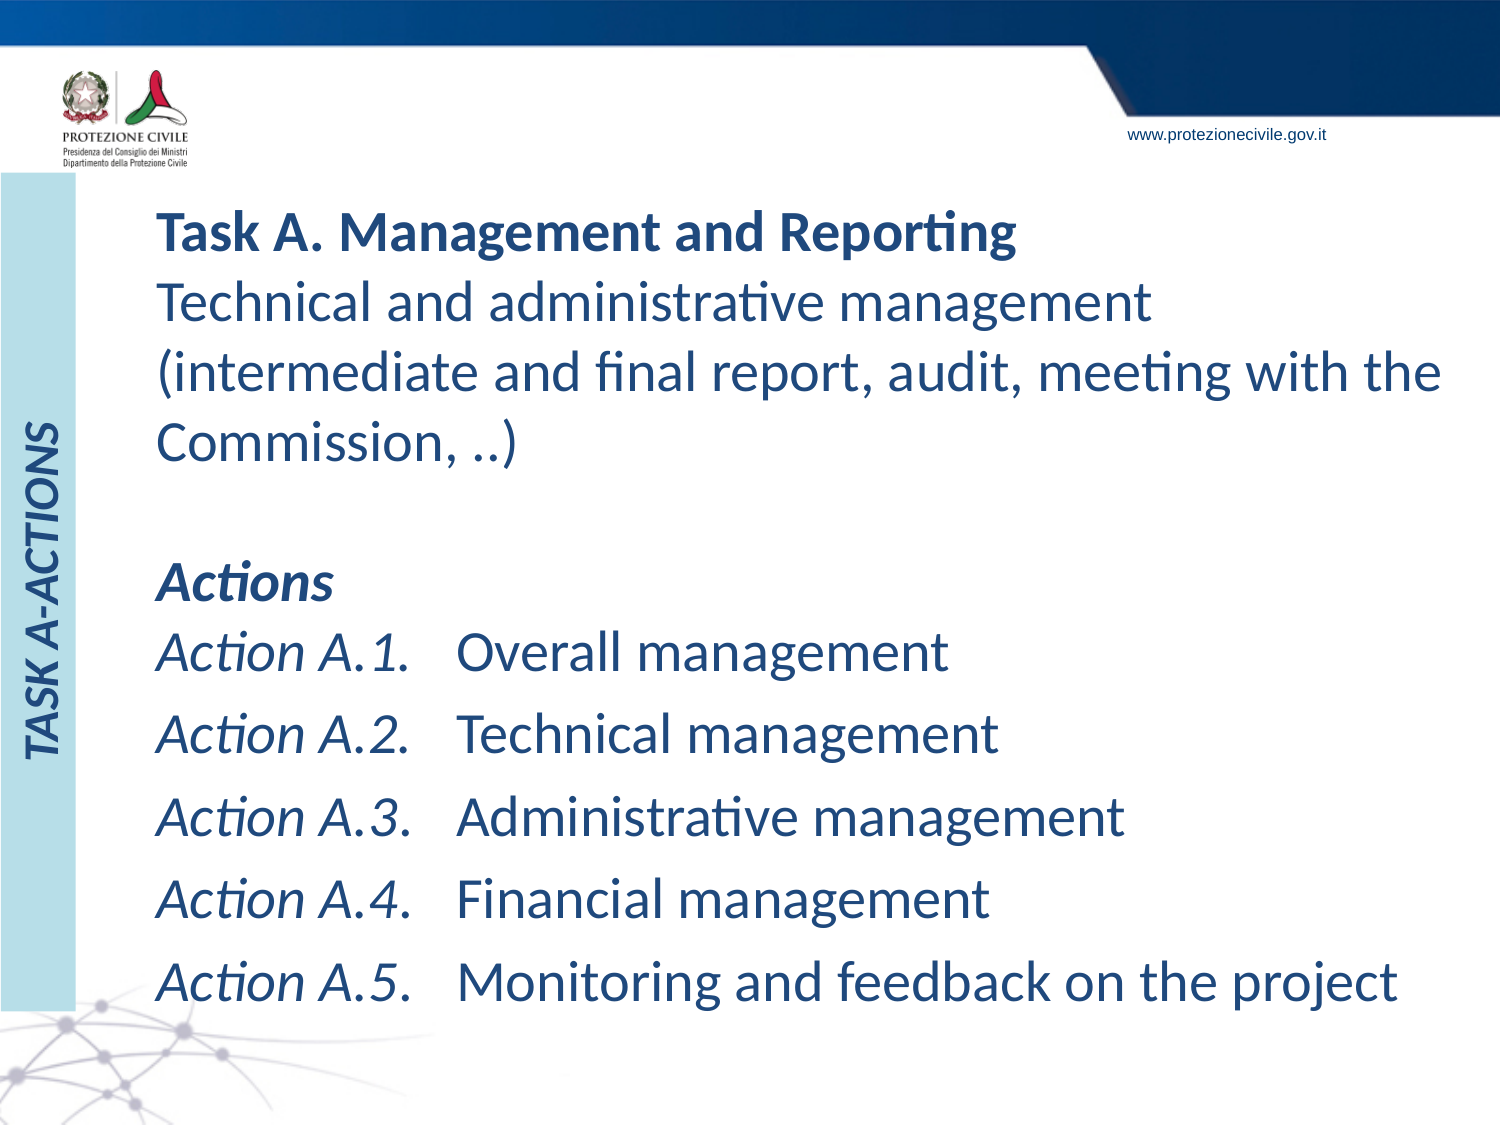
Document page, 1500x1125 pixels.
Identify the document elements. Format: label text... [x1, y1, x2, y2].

text_box TASK a-ACTIONS [0, 172, 76, 1012]
text_box Task A. Management and Reporting Technical and administrative management (intermediate and final report, audit, meeting with the Commission, ..) Actions Action A.1. Overall management Action A.2. Technical management Action A.3. Administrative management Action A.4. Financial management Action A.5. Monitoring and feedback on the project [141, 185, 1500, 1103]
picture [0, 0, 1500, 1125]
